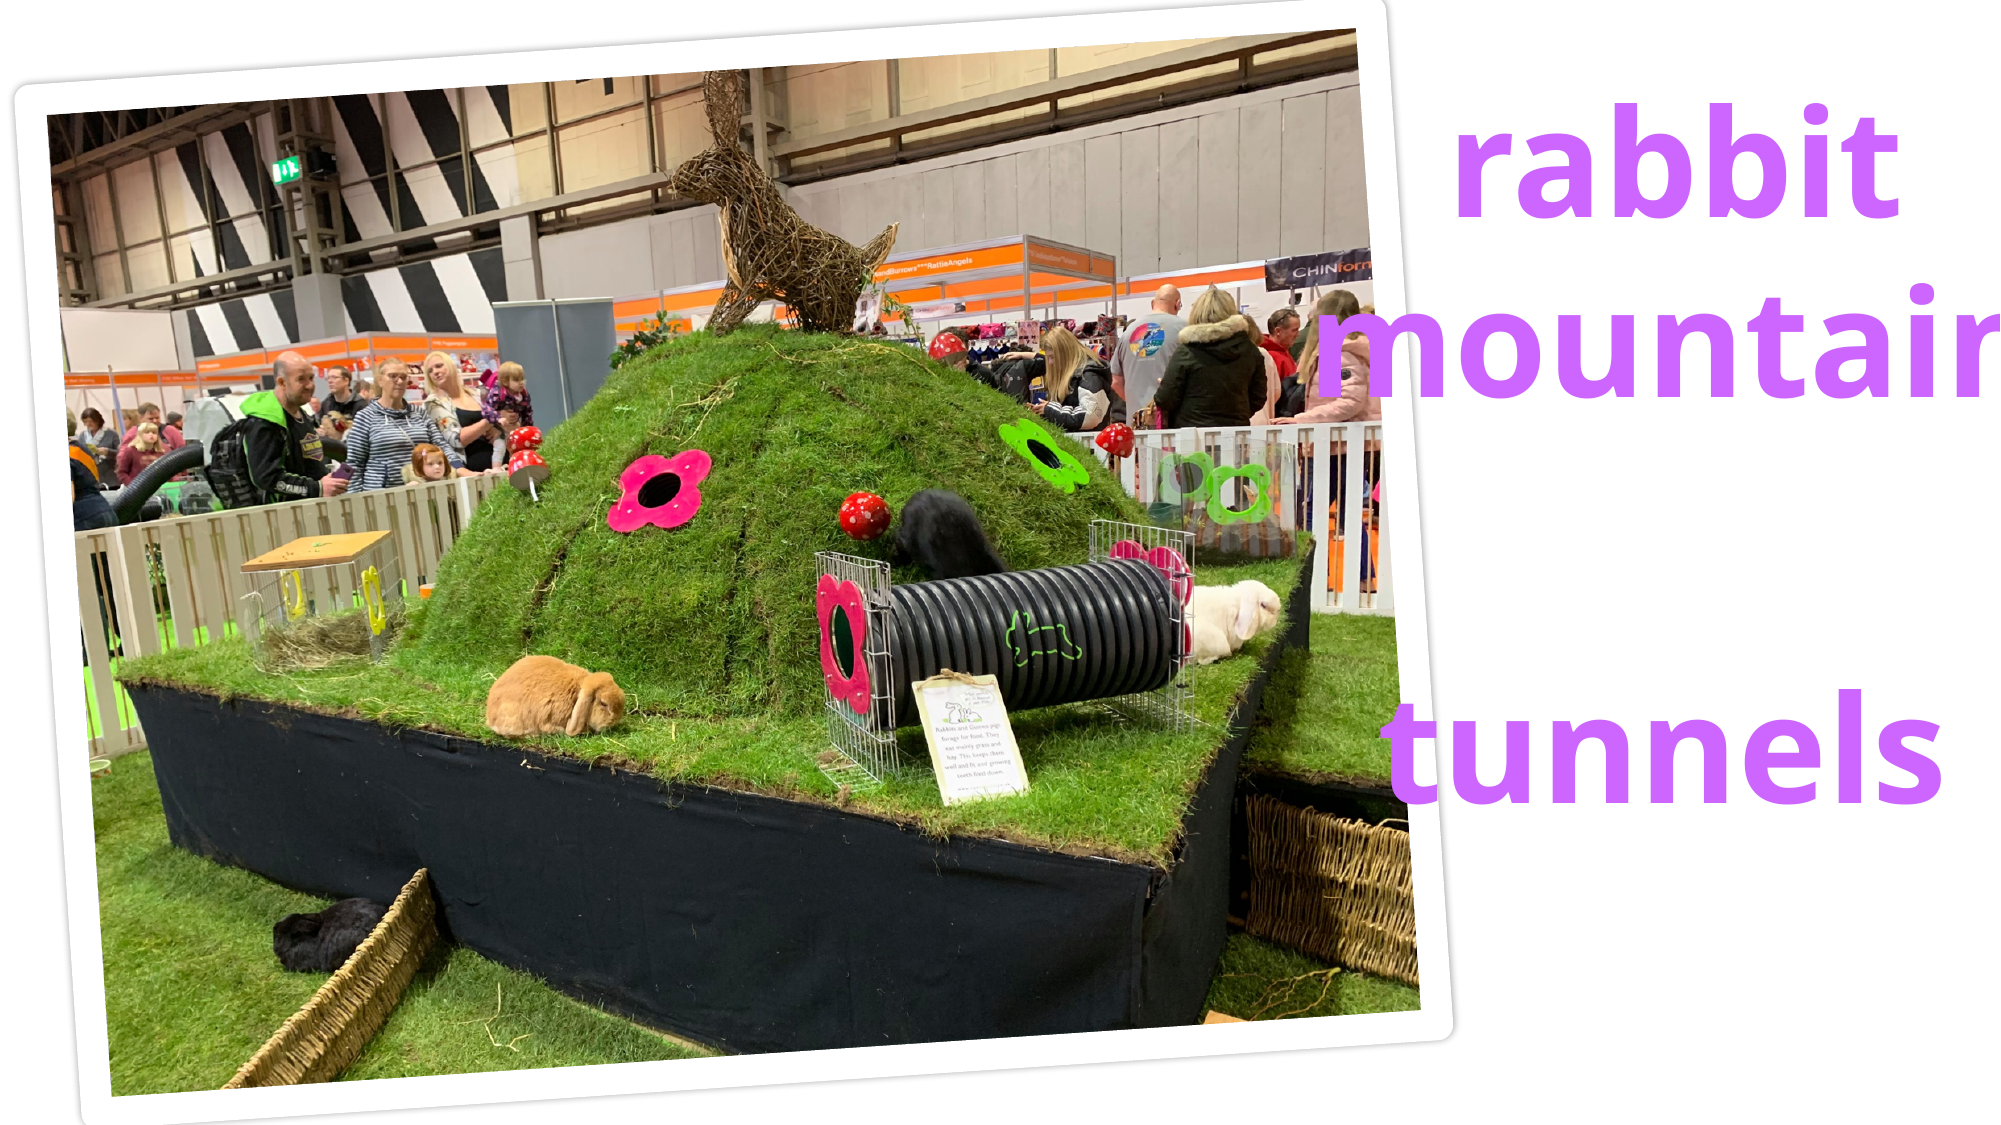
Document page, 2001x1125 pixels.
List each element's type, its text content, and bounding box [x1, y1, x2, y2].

text_box [1390, 926, 1618, 988]
text_box tunnels [1390, 646, 1963, 842]
picture [48, 29, 1420, 1096]
text_box rabbit mountain [1292, 59, 2000, 435]
